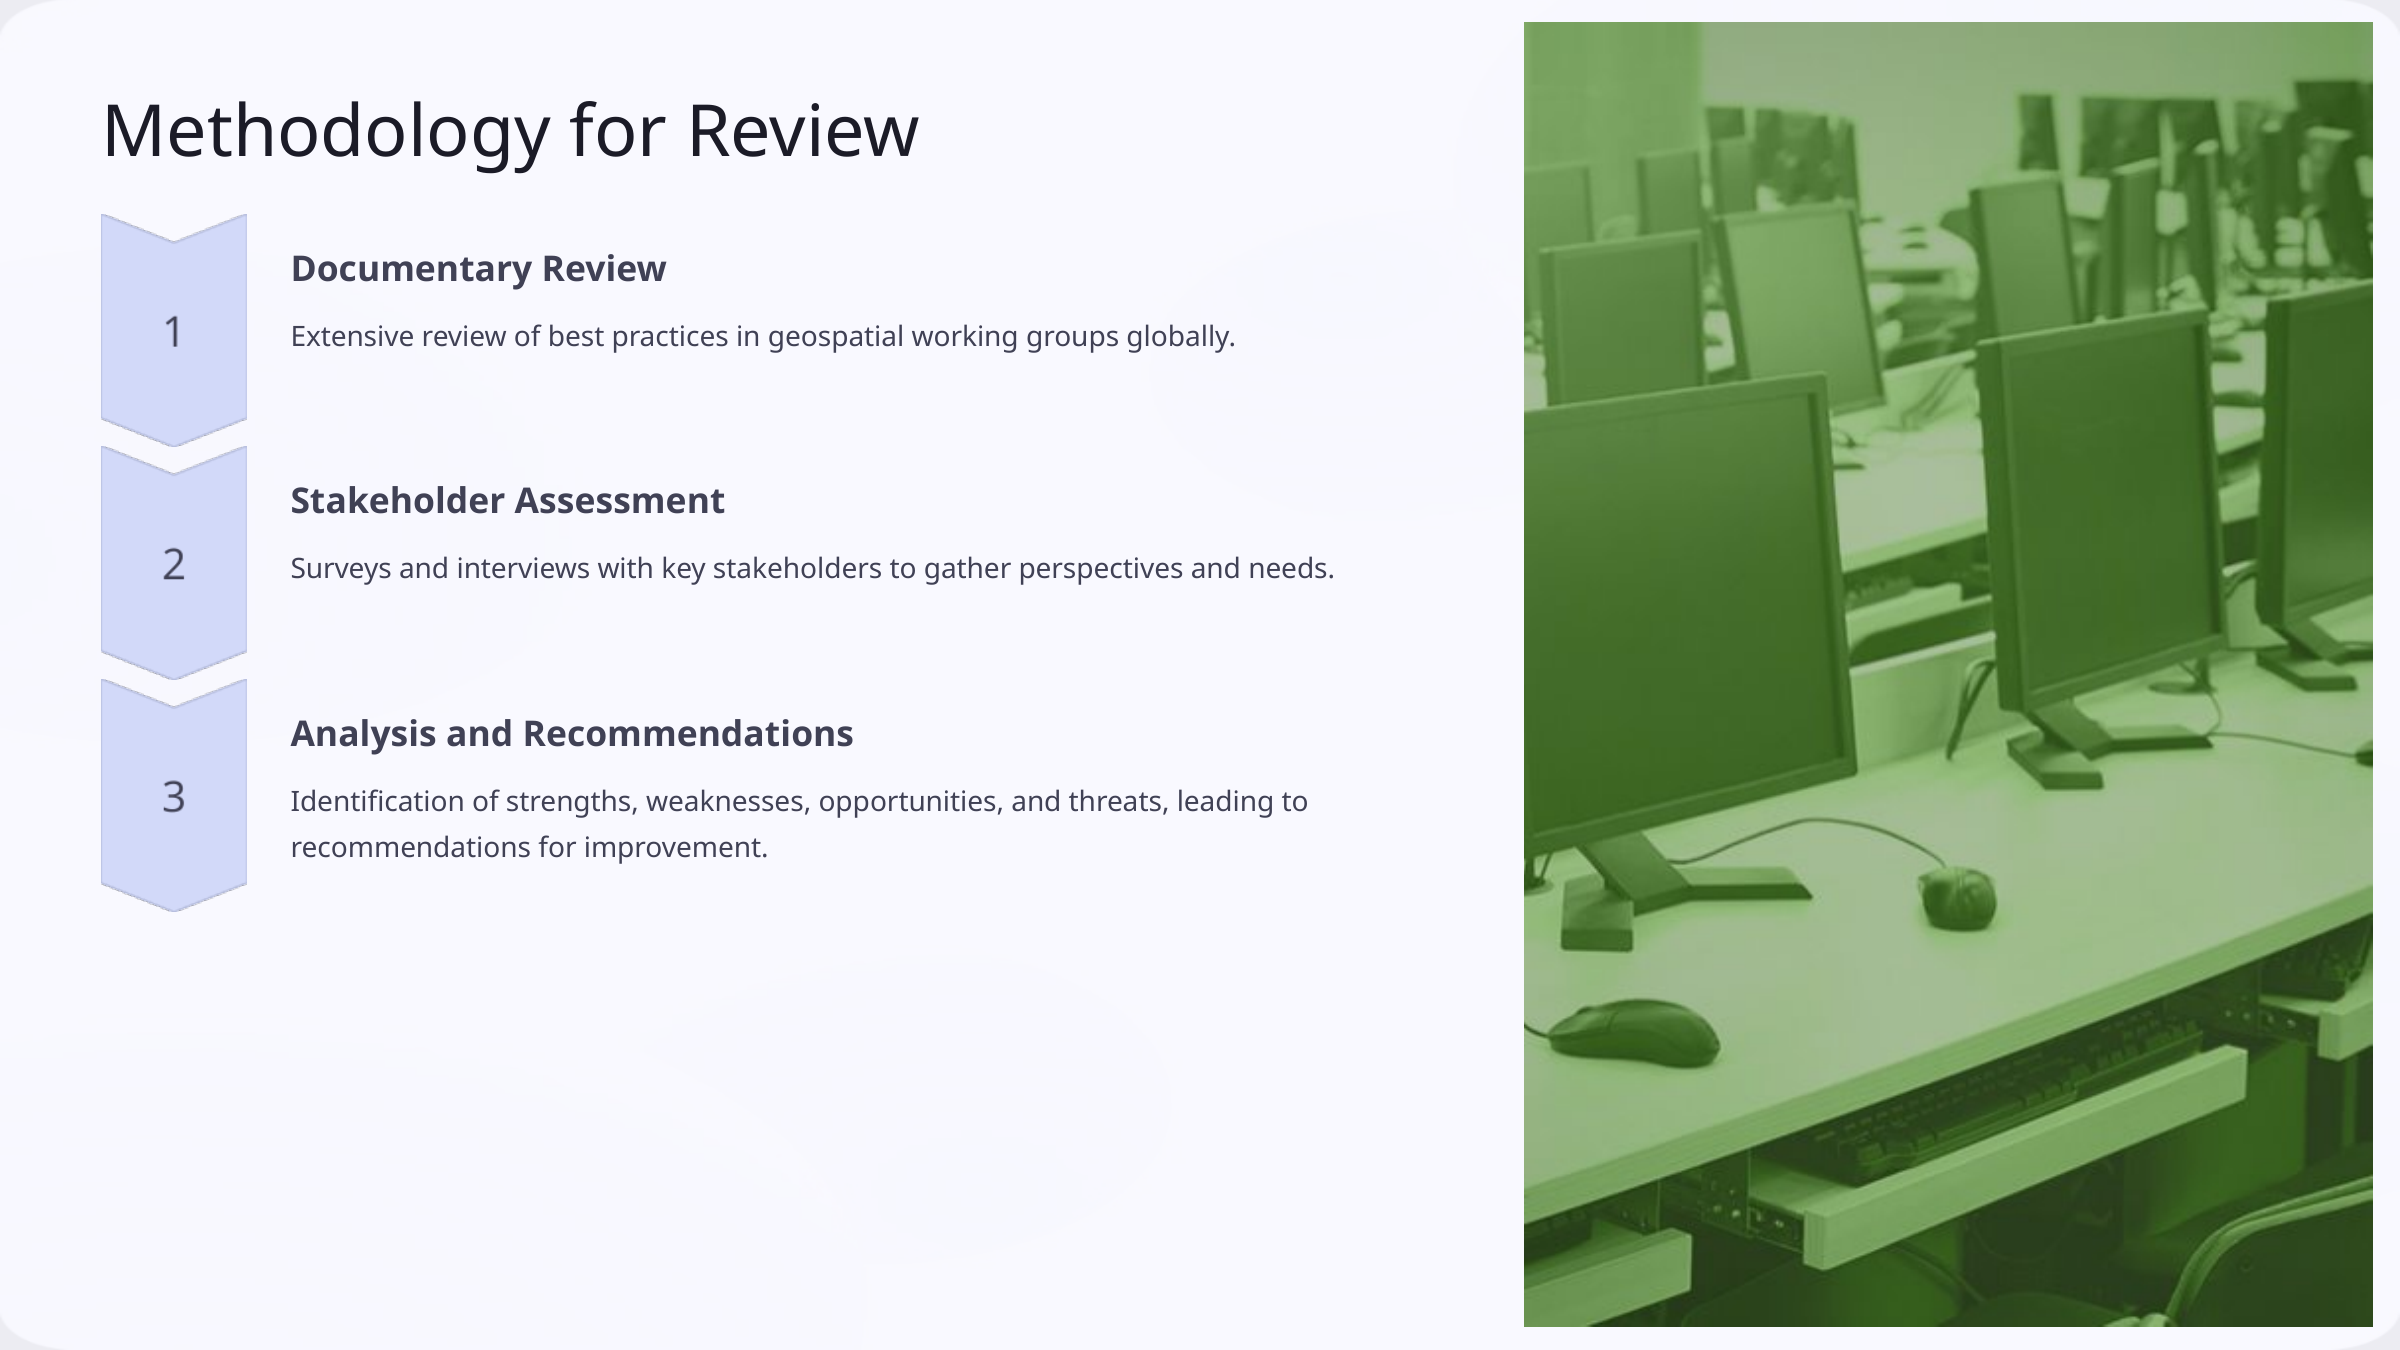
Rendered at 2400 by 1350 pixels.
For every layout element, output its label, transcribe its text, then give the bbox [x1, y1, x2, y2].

picture [101, 214, 248, 912]
text_box Identification of strengths, weaknesses, opportunities, and threats, leading to recommendations for improvement. [290, 771, 1399, 865]
text_box Stakeholder Assessment [290, 475, 710, 522]
picture [1524, 22, 2373, 1327]
text_box Methodology for Review [101, 79, 924, 171]
text_box Surveys and interviews with key stakeholders to gather perspectives and needs. [290, 538, 1399, 632]
text_box Analysis and Recommendations [290, 708, 840, 754]
text_box Extensive review of best practices in geospatial working groups globally. [290, 306, 1399, 353]
text_box Documentary Review [290, 243, 660, 289]
